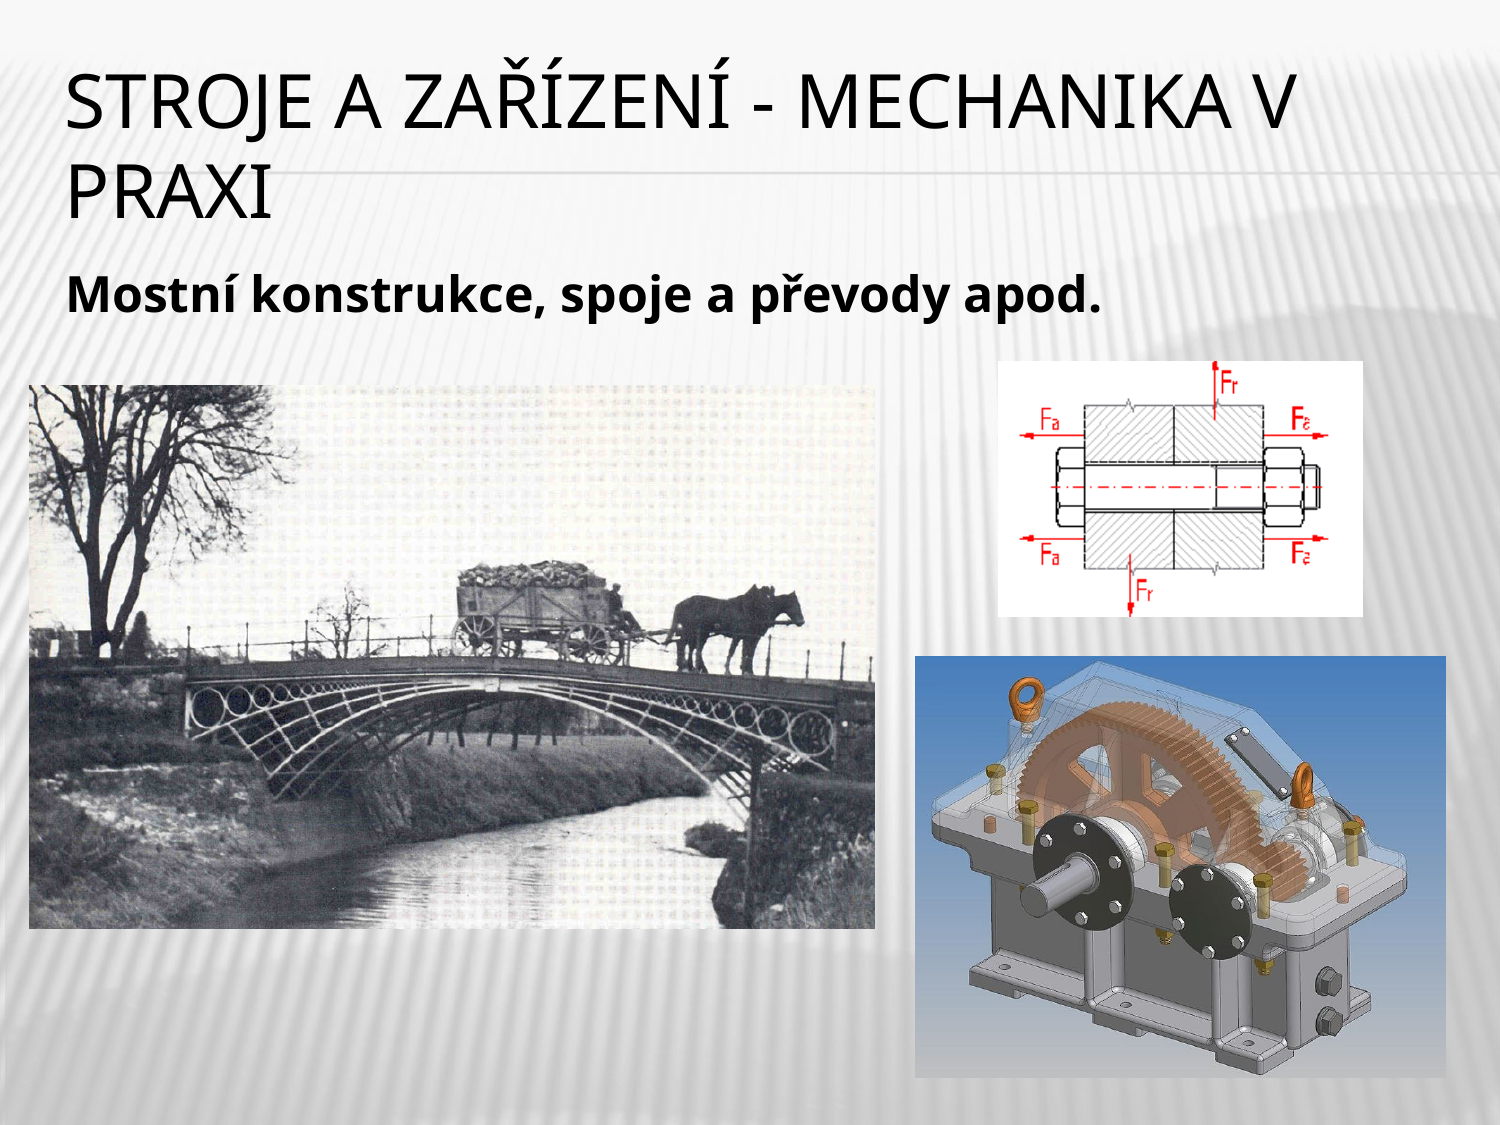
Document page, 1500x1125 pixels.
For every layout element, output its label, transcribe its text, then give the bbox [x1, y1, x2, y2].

picture [29, 385, 876, 929]
list Mostní konstrukce, spoje a převody apod. [49, 254, 1460, 1059]
picture [914, 656, 1446, 1078]
picture [997, 361, 1363, 617]
title Stroje a zařízení - Mechanika v praxi [50, 75, 1475, 213]
